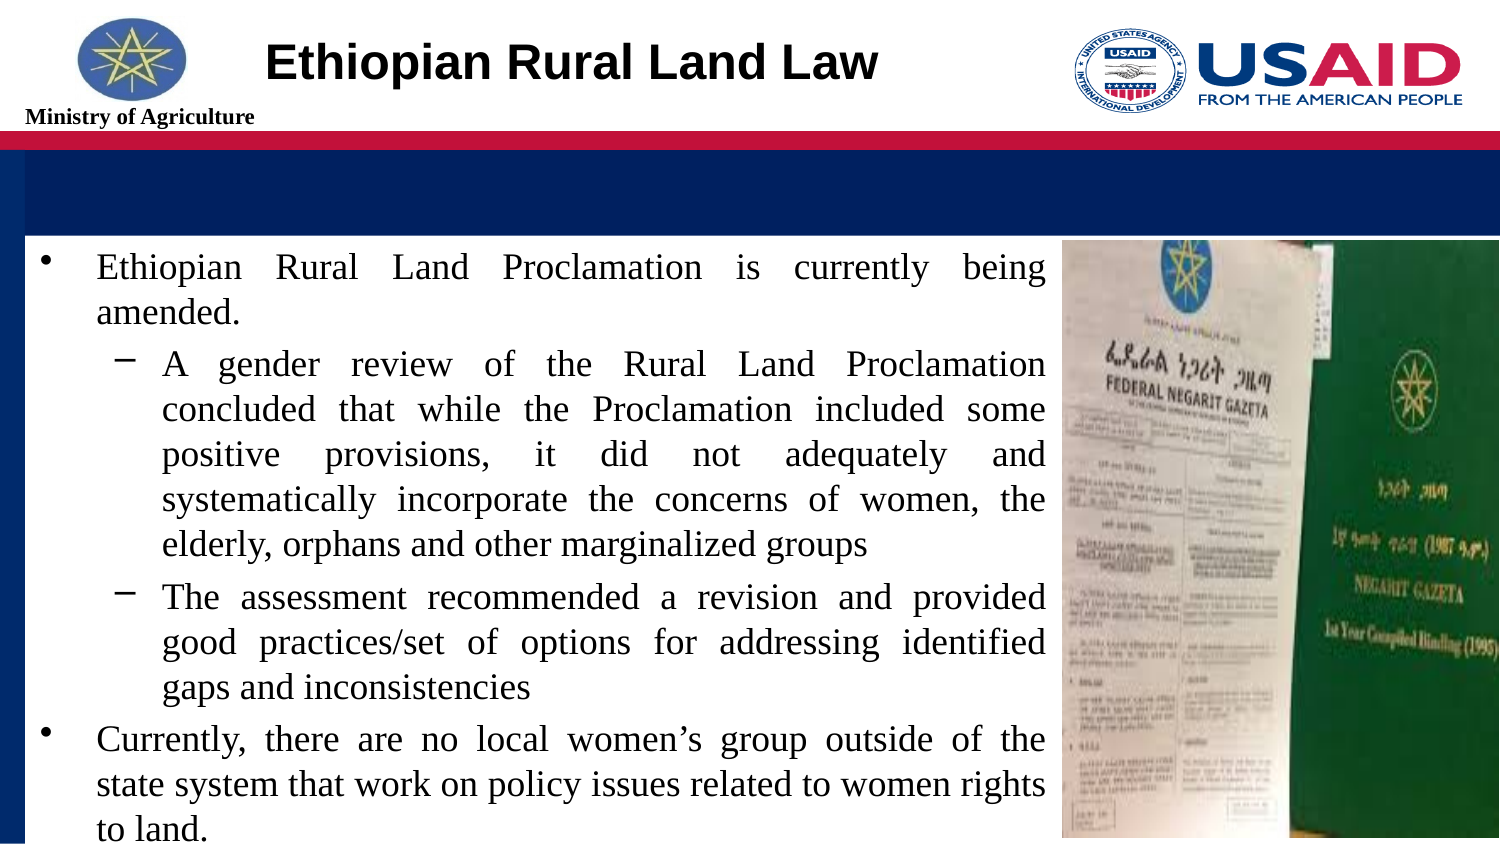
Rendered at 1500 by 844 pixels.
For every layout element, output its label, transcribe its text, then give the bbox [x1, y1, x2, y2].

picture [75, 16, 188, 102]
title Ethiopian Rural Land Law [249, 21, 1063, 135]
picture [1074, 28, 1473, 113]
list Ethiopian Rural Land Proclamation is currently being amended. A gender review of the Rural Land Proclamation concluded that while the Proclamation included some positive provisions, it did not adequately and systematically incorporate the concerns of women, the elderly, orphans and other marginalized groups The assessment recommended a revision and provided good practices/set of options for addressing identified gaps and inconsistencies Currently, there are no local women’s group outside of the state system that work on policy issues related to women rights to land. [24, 234, 1063, 844]
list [1062, 240, 1499, 838]
